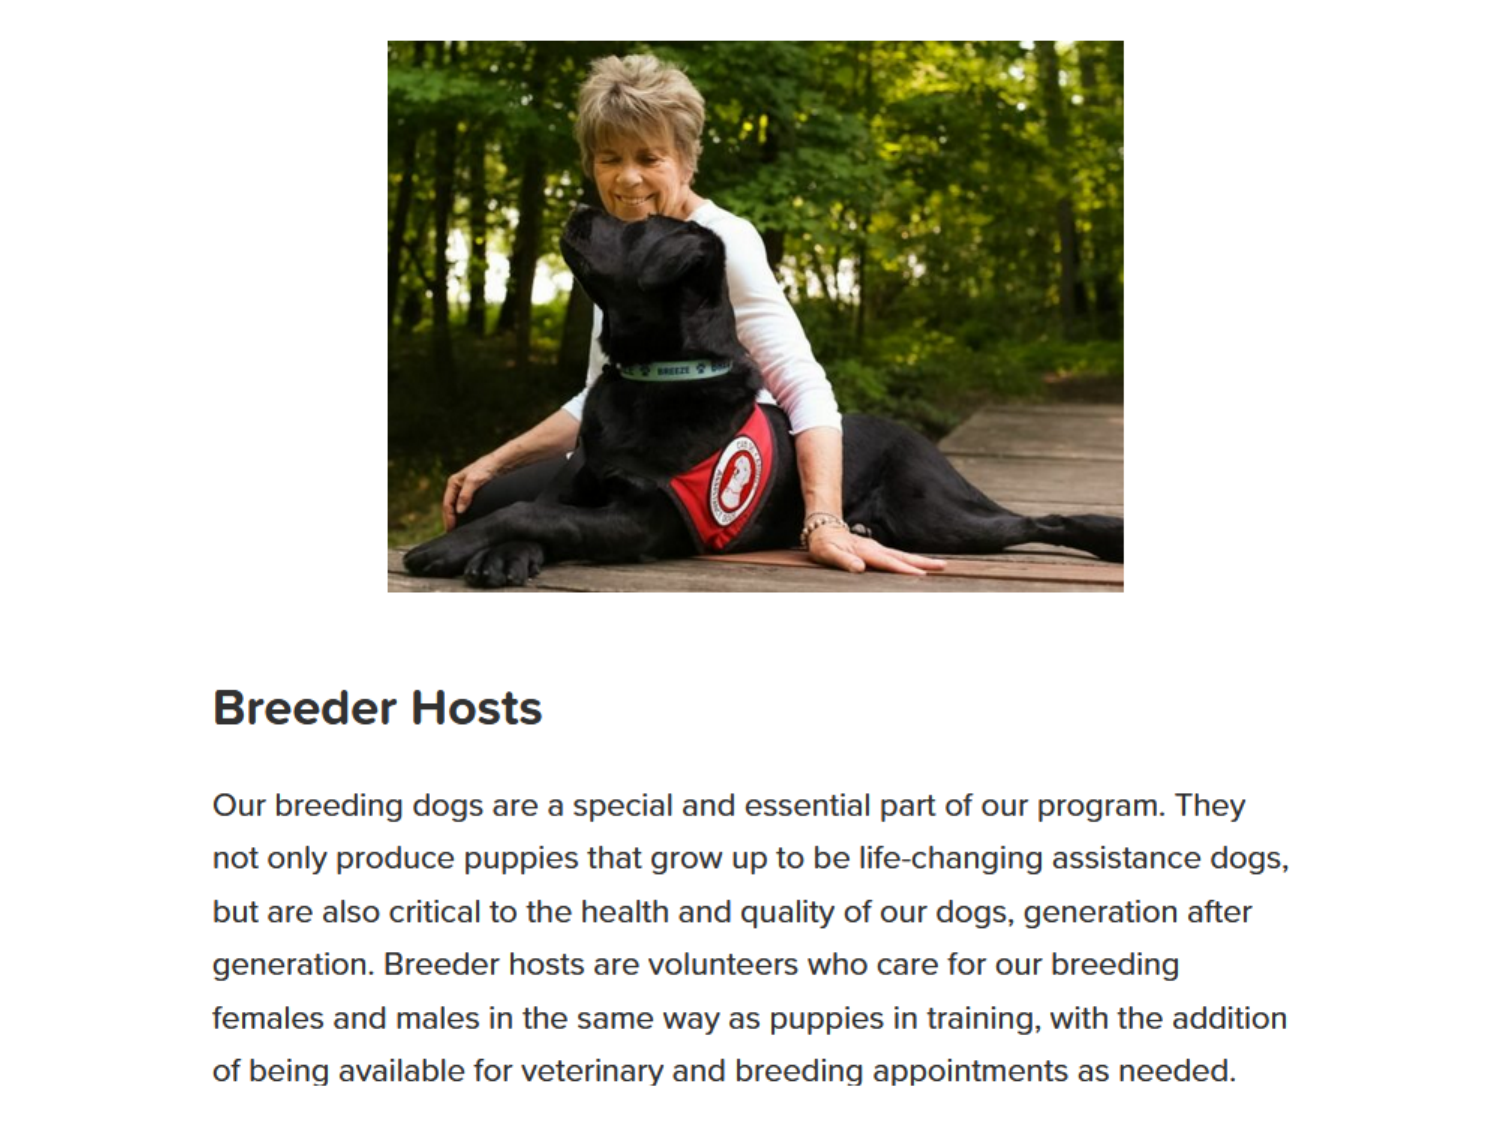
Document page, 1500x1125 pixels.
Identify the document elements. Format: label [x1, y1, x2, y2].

picture [187, 35, 1313, 1090]
